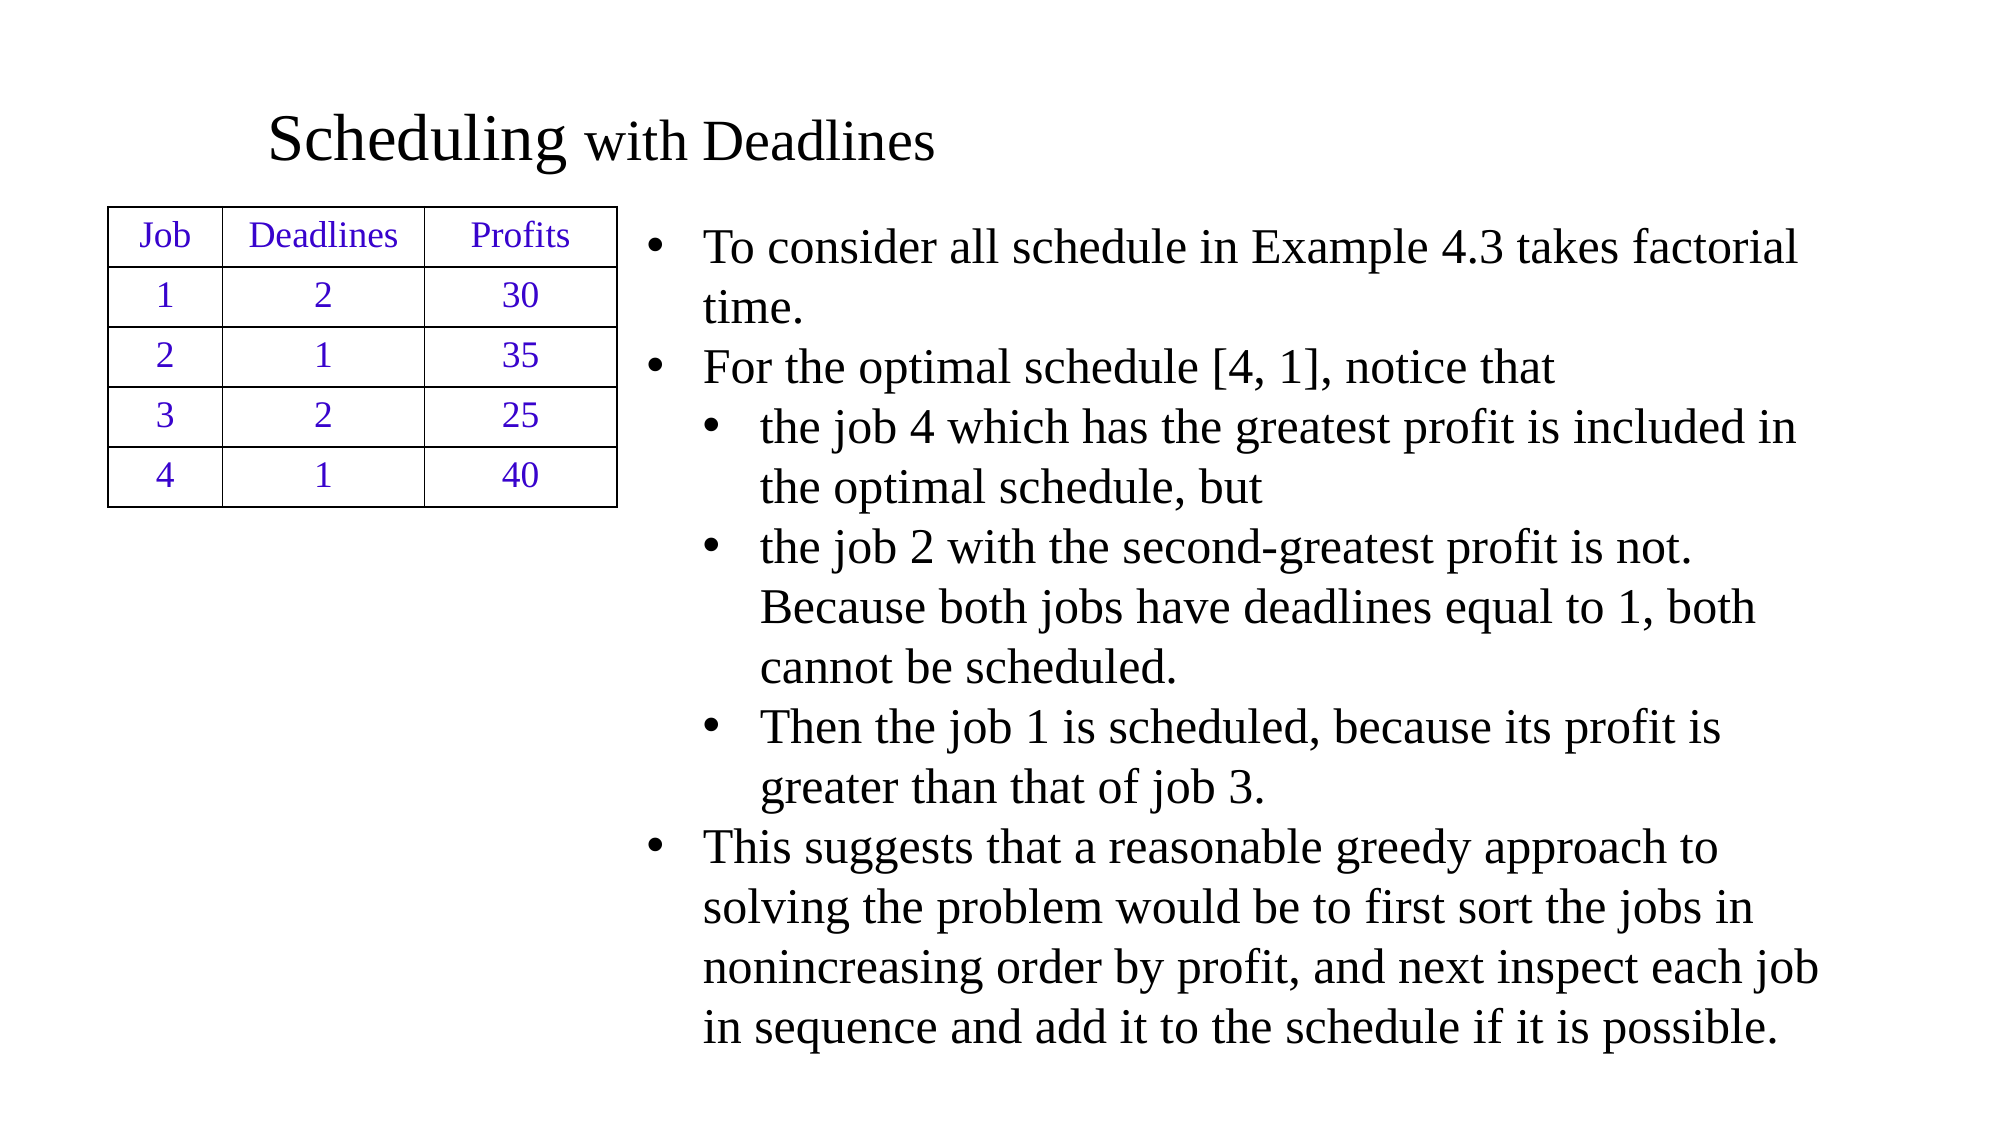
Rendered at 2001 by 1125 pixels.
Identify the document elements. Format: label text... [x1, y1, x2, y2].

text_box To consider all schedule in Example 4.3 takes factorial time. For the optimal schedule [4, 1], notice that the job 4 which has the greatest profit is included in the optimal schedule, but the job 2 with the second-greatest profit is not. Because both jobs have deadlines equal to 1, both cannot be scheduled. Then the job 1 is scheduled, because its profit is greater than that of job 3. This suggests that a reasonable greedy approach to solving the problem would be to first sort the jobs in nonincreasing order by profit, and next inspect each job in sequence and add it to the schedule if it is possible. [631, 206, 1881, 1062]
table_cell 40 [425, 448, 616, 506]
table_header Job [109, 208, 222, 266]
table_cell 2 [223, 388, 424, 446]
table_cell 3 [109, 388, 222, 446]
table_cell 2 [109, 328, 222, 386]
table_cell 1 [109, 268, 222, 326]
table_cell 1 [223, 448, 424, 506]
table_cell 2 [223, 268, 424, 326]
table_header Profits [425, 208, 616, 266]
table_cell 25 [425, 388, 616, 446]
table_cell 35 [425, 328, 616, 386]
table_cell 4 [109, 448, 222, 506]
table_cell 1 [223, 328, 424, 386]
text_box Scheduling with Deadlines [252, 86, 1170, 181]
table_header Deadlines [223, 208, 424, 266]
table_cell 30 [425, 268, 616, 326]
